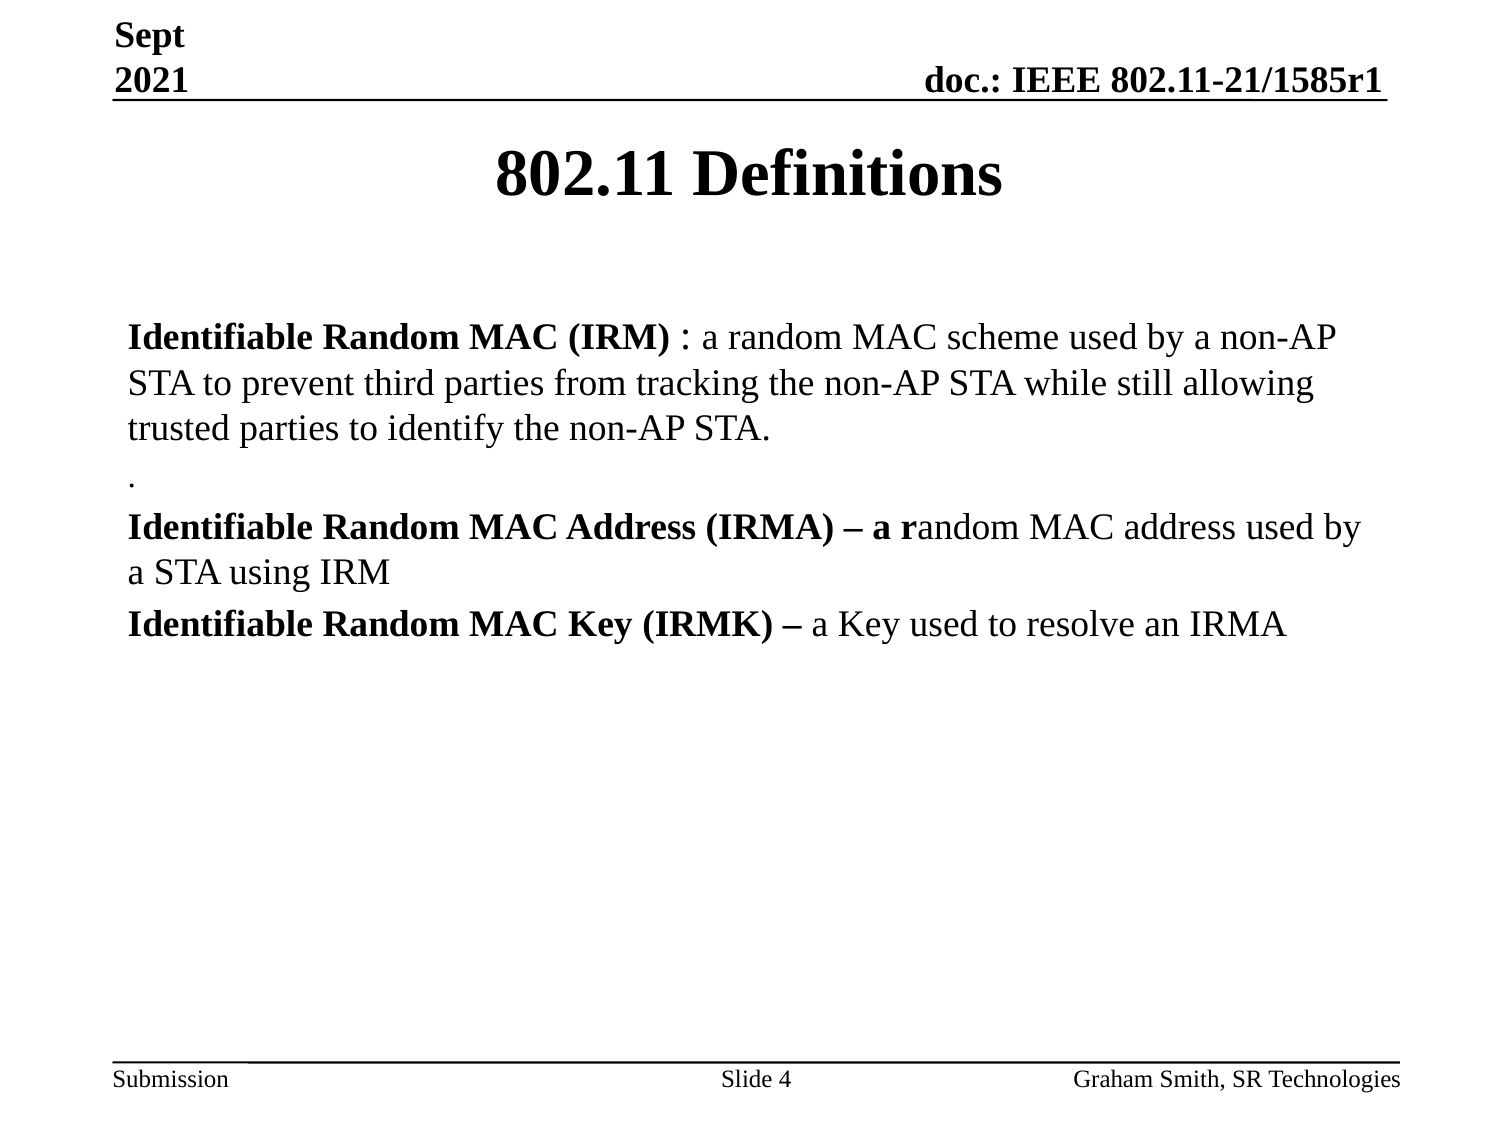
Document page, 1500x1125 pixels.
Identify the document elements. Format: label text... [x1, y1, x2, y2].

title 802.11 Definitions [112, 112, 1388, 225]
footer Graham Smith, SR Technologies [1069, 1061, 1402, 1093]
list Identifiable Random MAC (IRM) : a random MAC scheme used by a non-AP STA to prevent third parties from tracking the non-AP STA while still allowing trusted parties to identify the non-AP STA. . Identifiable Random MAC Address (IRMA) – a random MAC address used by a STA using IRM Identifiable Random MAC Key (IRMK) – a Key used to resolve an IRMA [112, 299, 1388, 900]
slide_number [114, 54, 270, 101]
slide_number Slide 4 [712, 1061, 800, 1093]
